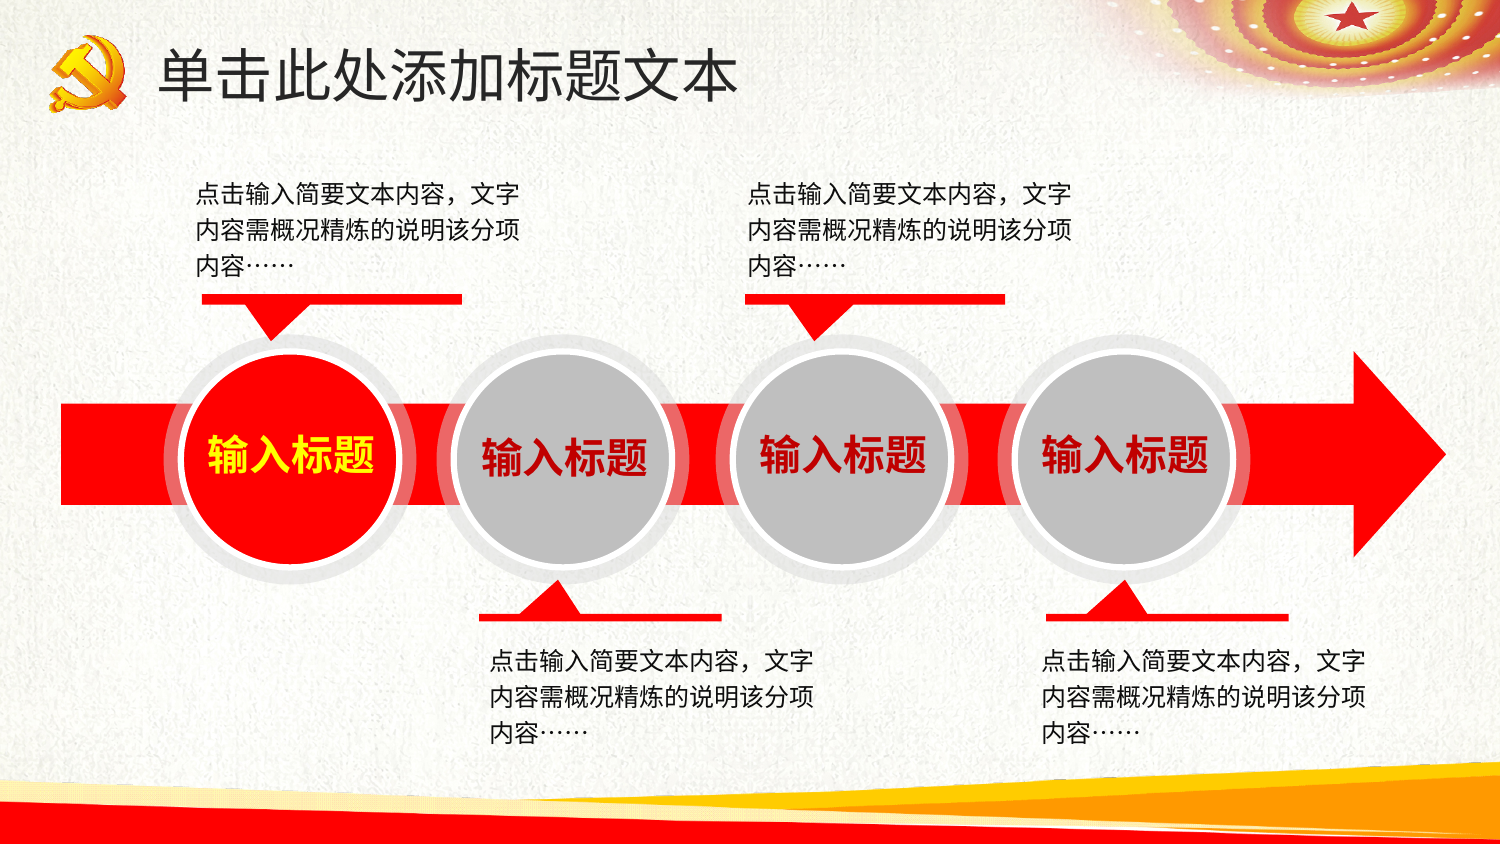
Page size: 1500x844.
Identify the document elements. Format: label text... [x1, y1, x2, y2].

text_box [61, 403, 146, 505]
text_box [985, 334, 1266, 585]
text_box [433, 334, 701, 585]
text_box [743, 292, 1008, 332]
text_box [1044, 594, 1291, 624]
text_box [199, 292, 464, 332]
text_box [1270, 351, 1447, 558]
text_box 点击输入简要文本内容，文字内容需概况精炼的说明该分项内容…… [732, 165, 1093, 288]
text_box 点击输入简要文本内容，文字内容需概况精炼的说明该分项内容…… [180, 165, 541, 288]
text_box 单击此处添加标题文本 [142, 32, 755, 117]
picture [0, 0, 1500, 844]
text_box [151, 334, 432, 585]
text_box 点击输入简要文本内容，文字内容需概况精炼的说明该分项内容…… [475, 632, 835, 755]
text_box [703, 334, 983, 585]
text_box 点击输入简要文本内容，文字内容需概况精炼的说明该分项内容…… [1026, 632, 1387, 755]
text_box [477, 594, 724, 624]
